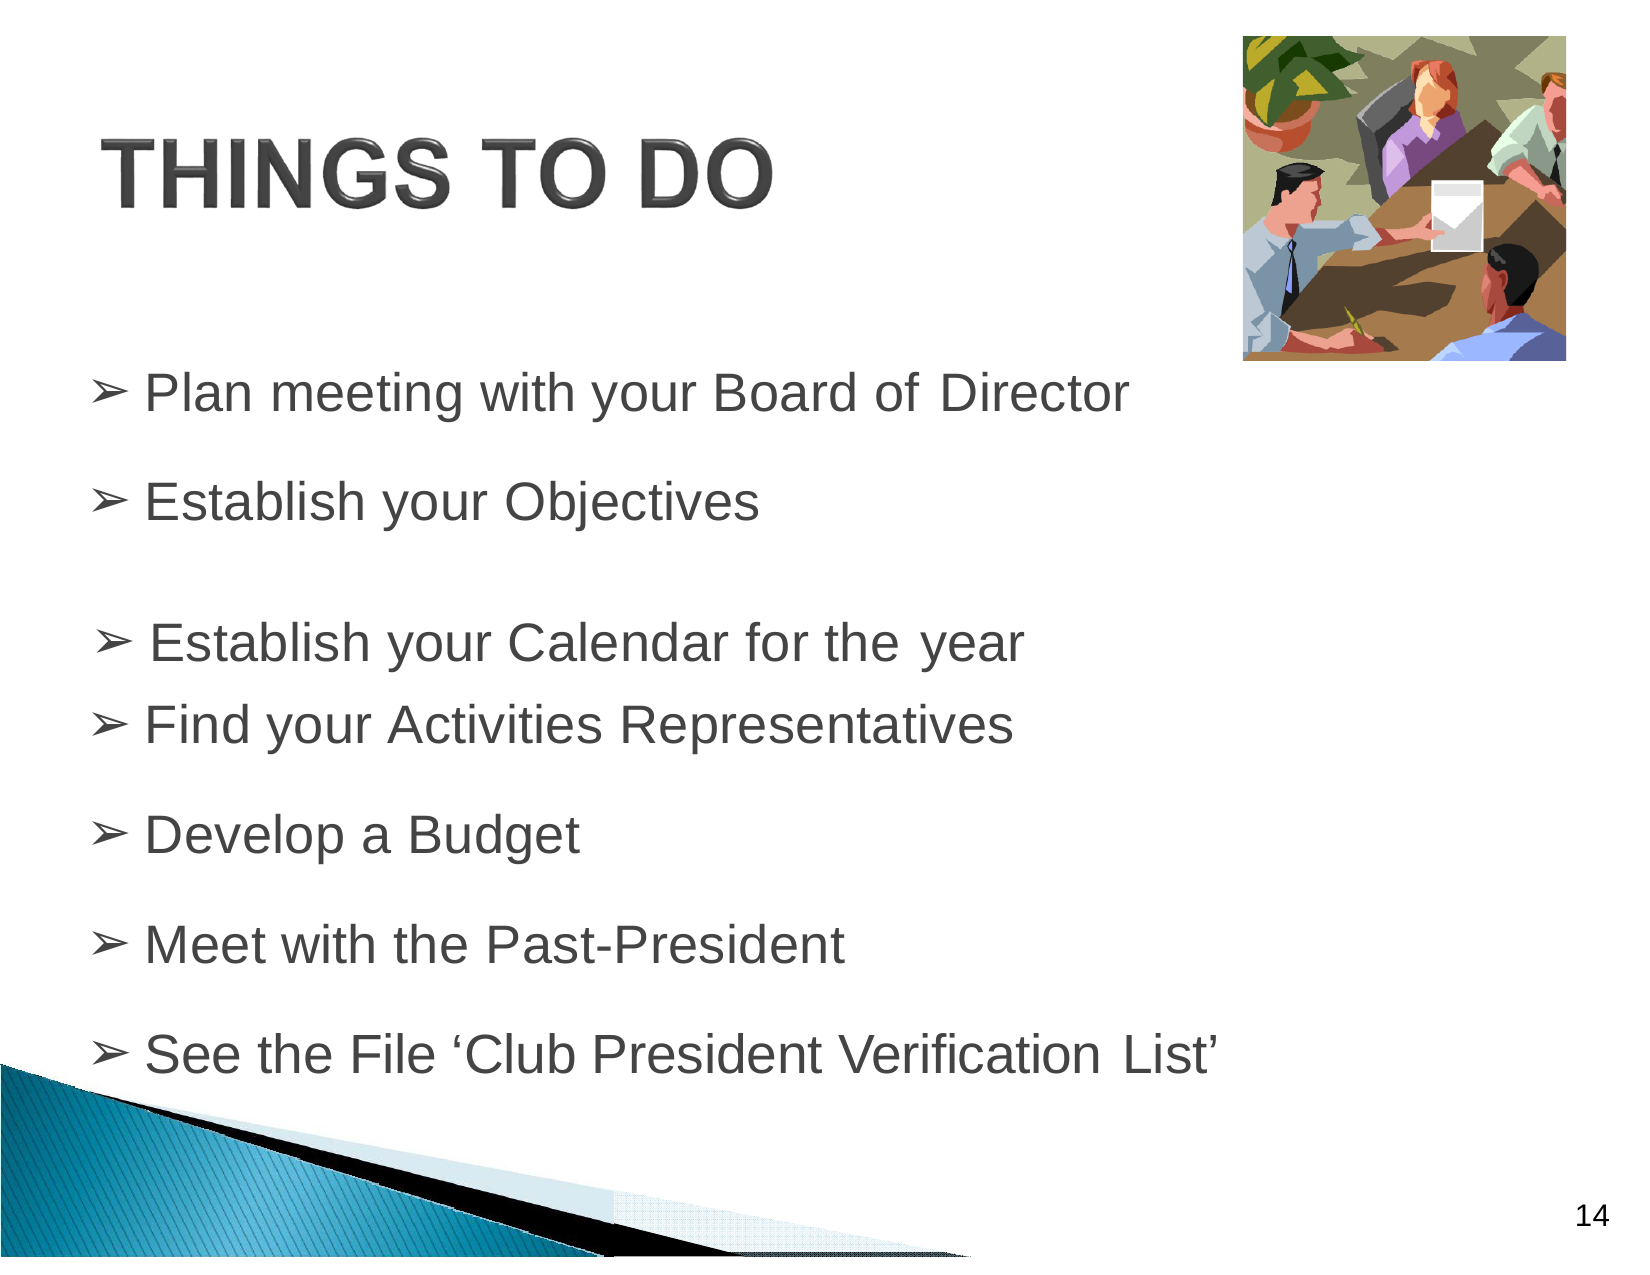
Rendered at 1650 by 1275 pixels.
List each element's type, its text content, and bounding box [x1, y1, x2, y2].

text_box Establish your Objectives Establish your Calendar for the year Find your Activities Representatives Develop a Budget Meet with the Past-President See the File ‘Club President Verification List’ [83, 466, 1228, 1085]
title Plan meeting with your Board of Director [68, 315, 1582, 570]
text_box [614, 1091, 974, 1257]
text_box [1242, 36, 1567, 361]
text_box [608, 1085, 614, 1257]
text_box [0, 1063, 608, 1257]
text_box [614, 1223, 746, 1257]
text_box [99, 136, 774, 210]
slide_number 13 [1570, 1197, 1615, 1275]
